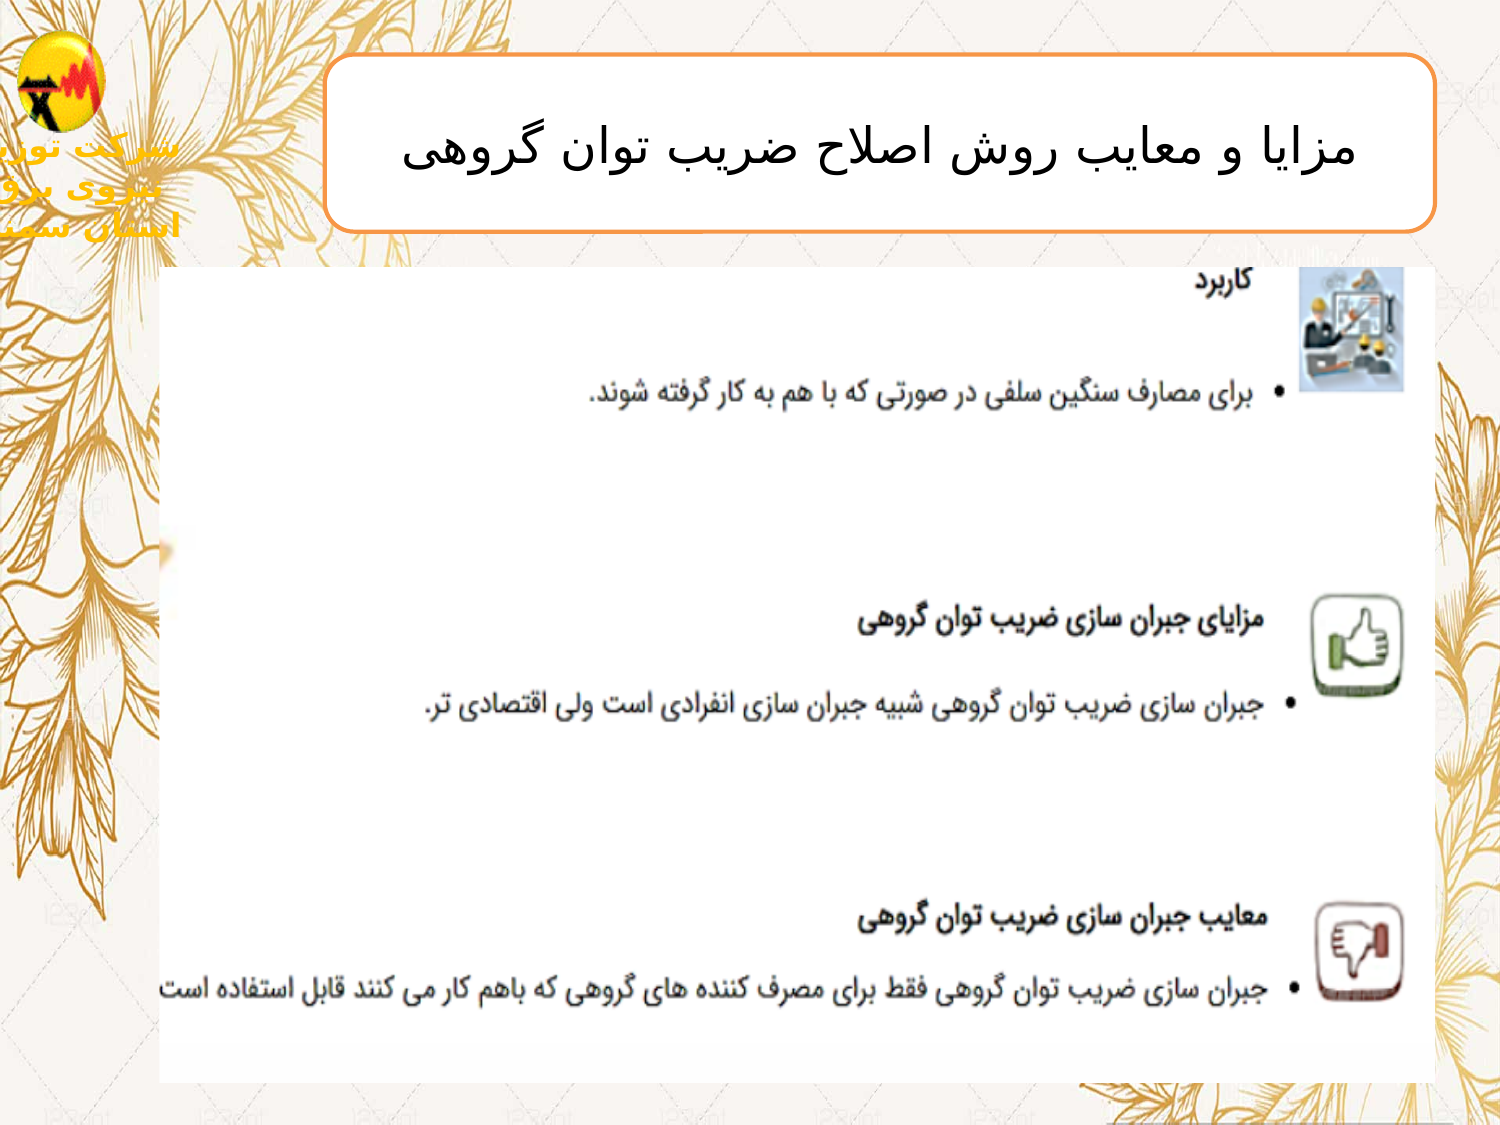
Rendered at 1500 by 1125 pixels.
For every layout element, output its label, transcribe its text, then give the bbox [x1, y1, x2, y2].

text_box مزایا و معایب روش اصلاح ضریب توان گروهی [322, 52, 1438, 234]
text_box شرکت توزیع نیروی برق استان سمنان [0, 143, 221, 226]
picture [0, 0, 1500, 1125]
